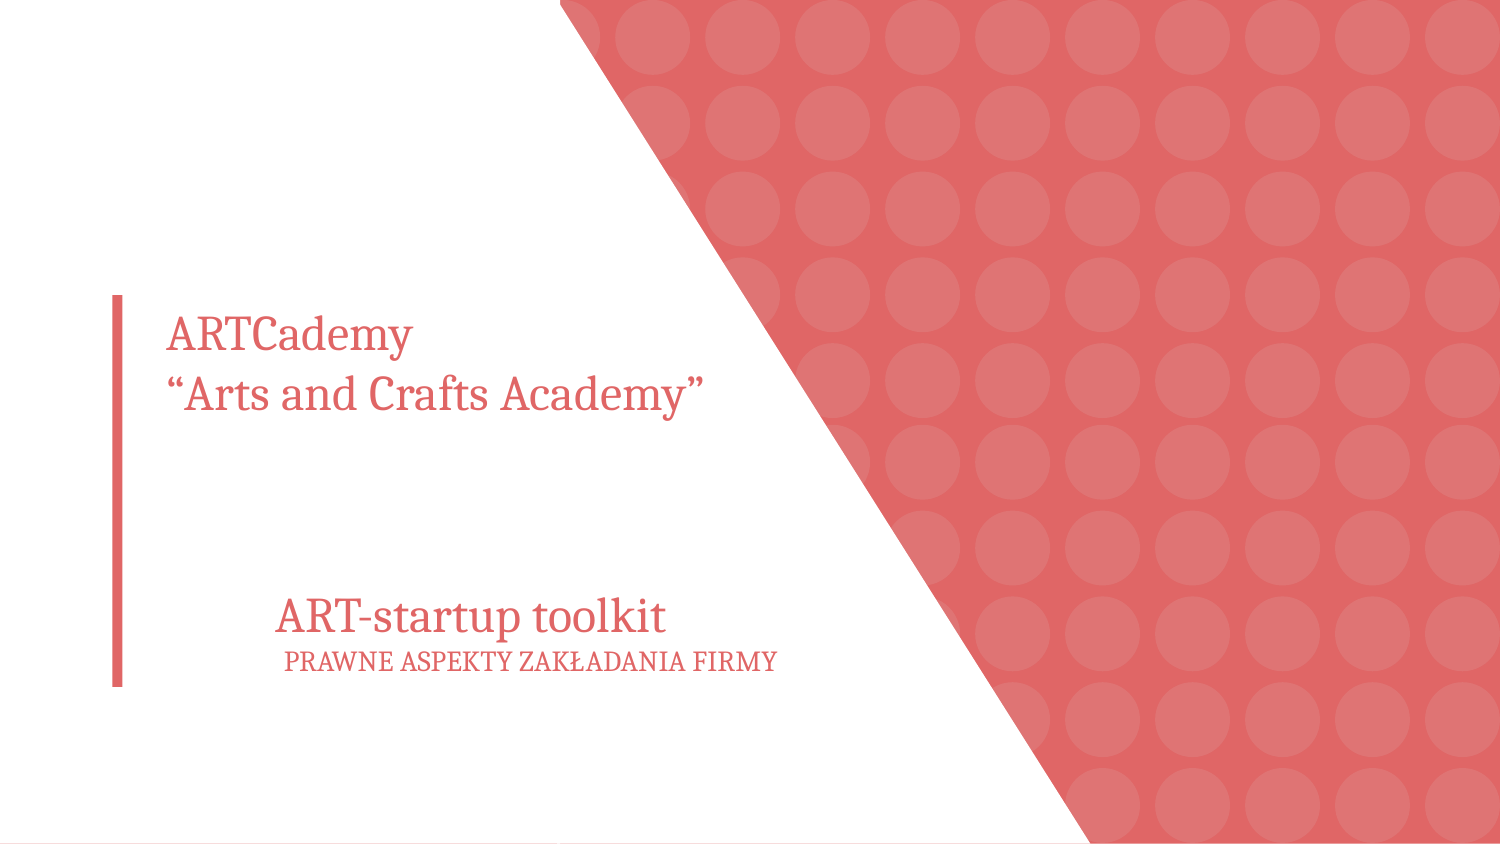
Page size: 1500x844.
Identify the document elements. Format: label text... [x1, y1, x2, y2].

subtitle [151, 449, 968, 701]
text_box ART-startup toolkit PRAWNE ASPEKTY ZAKŁADANIA FIRMY [260, 574, 793, 685]
title ARTCademy “Arts and Crafts Academy” [151, 330, 785, 436]
